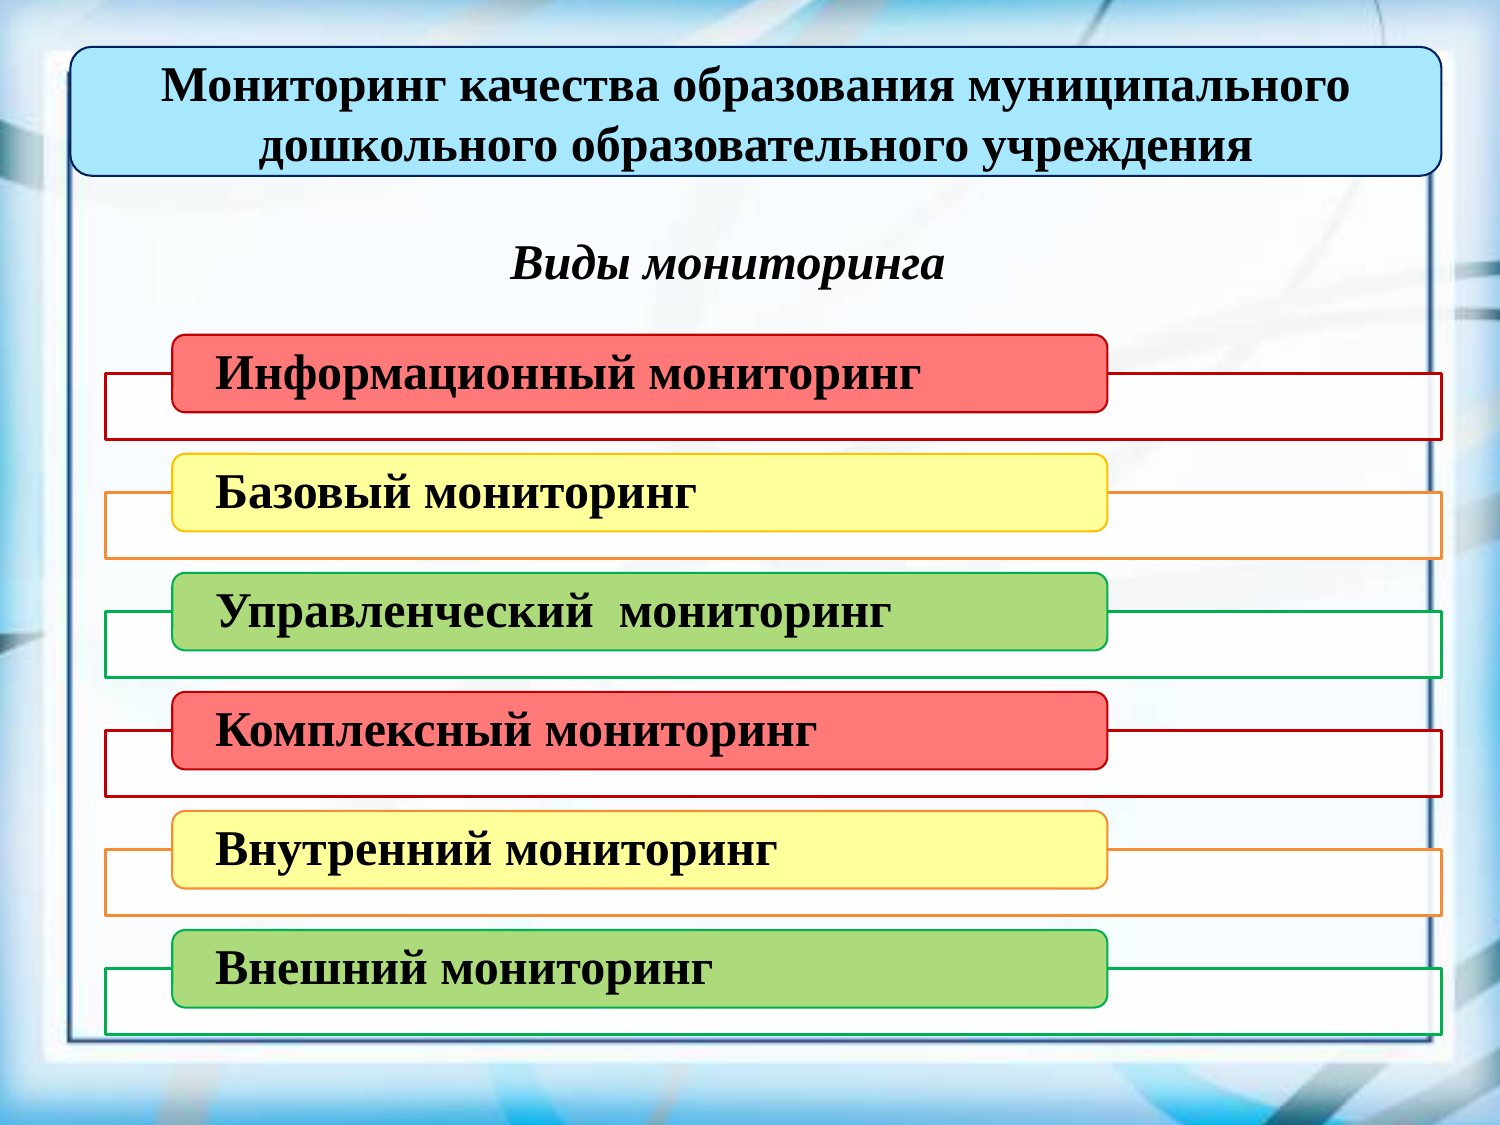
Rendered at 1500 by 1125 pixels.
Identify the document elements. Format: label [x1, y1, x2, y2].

picture [0, 0, 1500, 1125]
text_box [105, 316, 1442, 1054]
